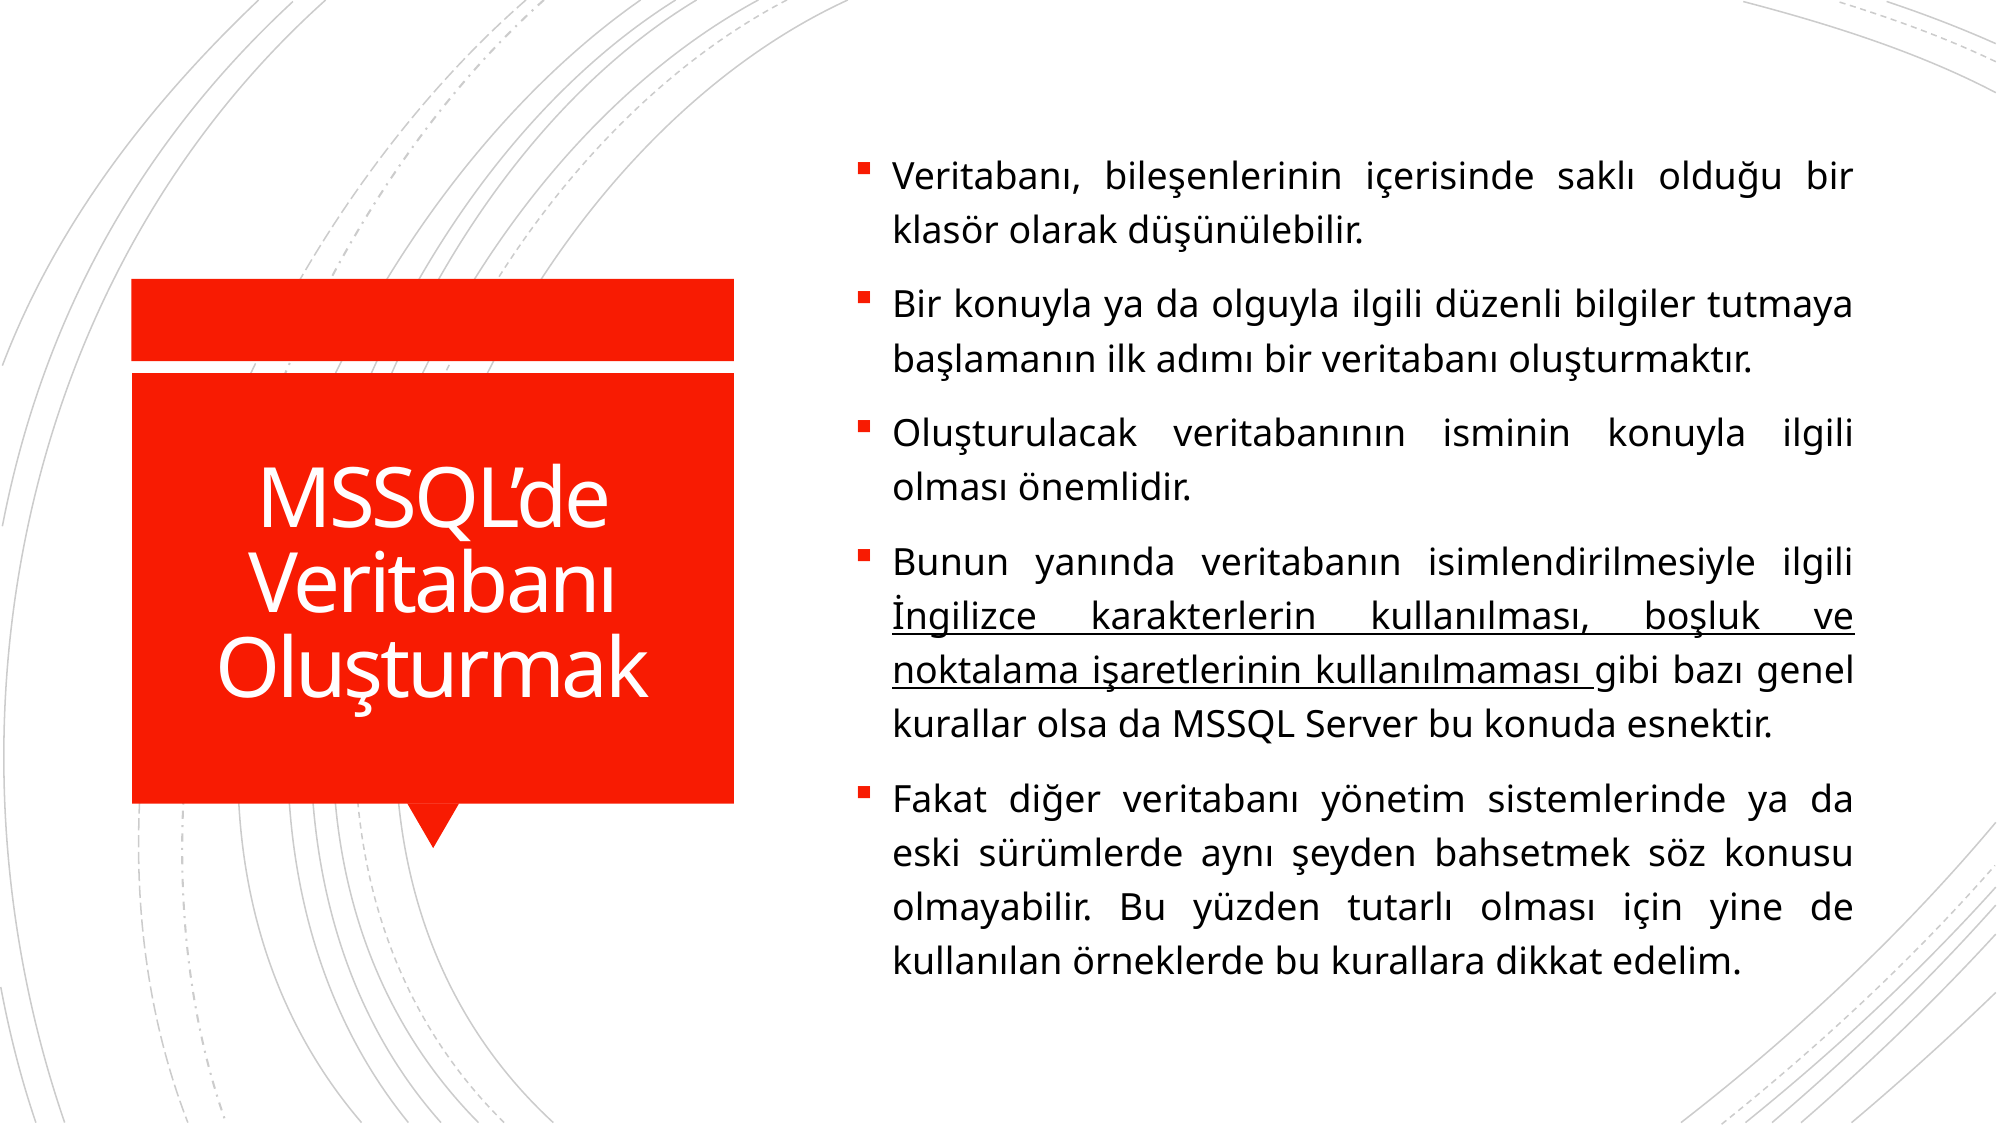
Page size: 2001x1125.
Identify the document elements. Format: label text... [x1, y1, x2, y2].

list Veritabanı, bileşenlerinin içerisinde saklı olduğu bir klasör olarak düşünülebilir. Bir konuyla ya da olguyla ilgili düzenli bilgiler tutmaya başlamanın ilk adımı bir veritabanı oluşturmaktır. Oluşturulacak veritabanının isminin konuyla ilgili olması önemlidir. Bunun yanında veritabanın isimlendirilmesiyle ilgili İngilizce karakterlerin kullanılması, boşluk ve noktalama işaretlerinin kullanılmaması gibi bazı genel kurallar olsa da MSSQL Server bu konuda esnektir. Fakat diğer veritabanı yönetim sistemlerinde ya da eski sürümlerde aynı şeyden bahsetmek söz konusu olmayabilir. Bu yüzden tutarlı olması için yine de kullanılan örneklerde bu kurallara dikkat edelim. [839, 131, 1871, 993]
title MSSQL’de Veritabanı Oluşturmak [145, 385, 720, 789]
